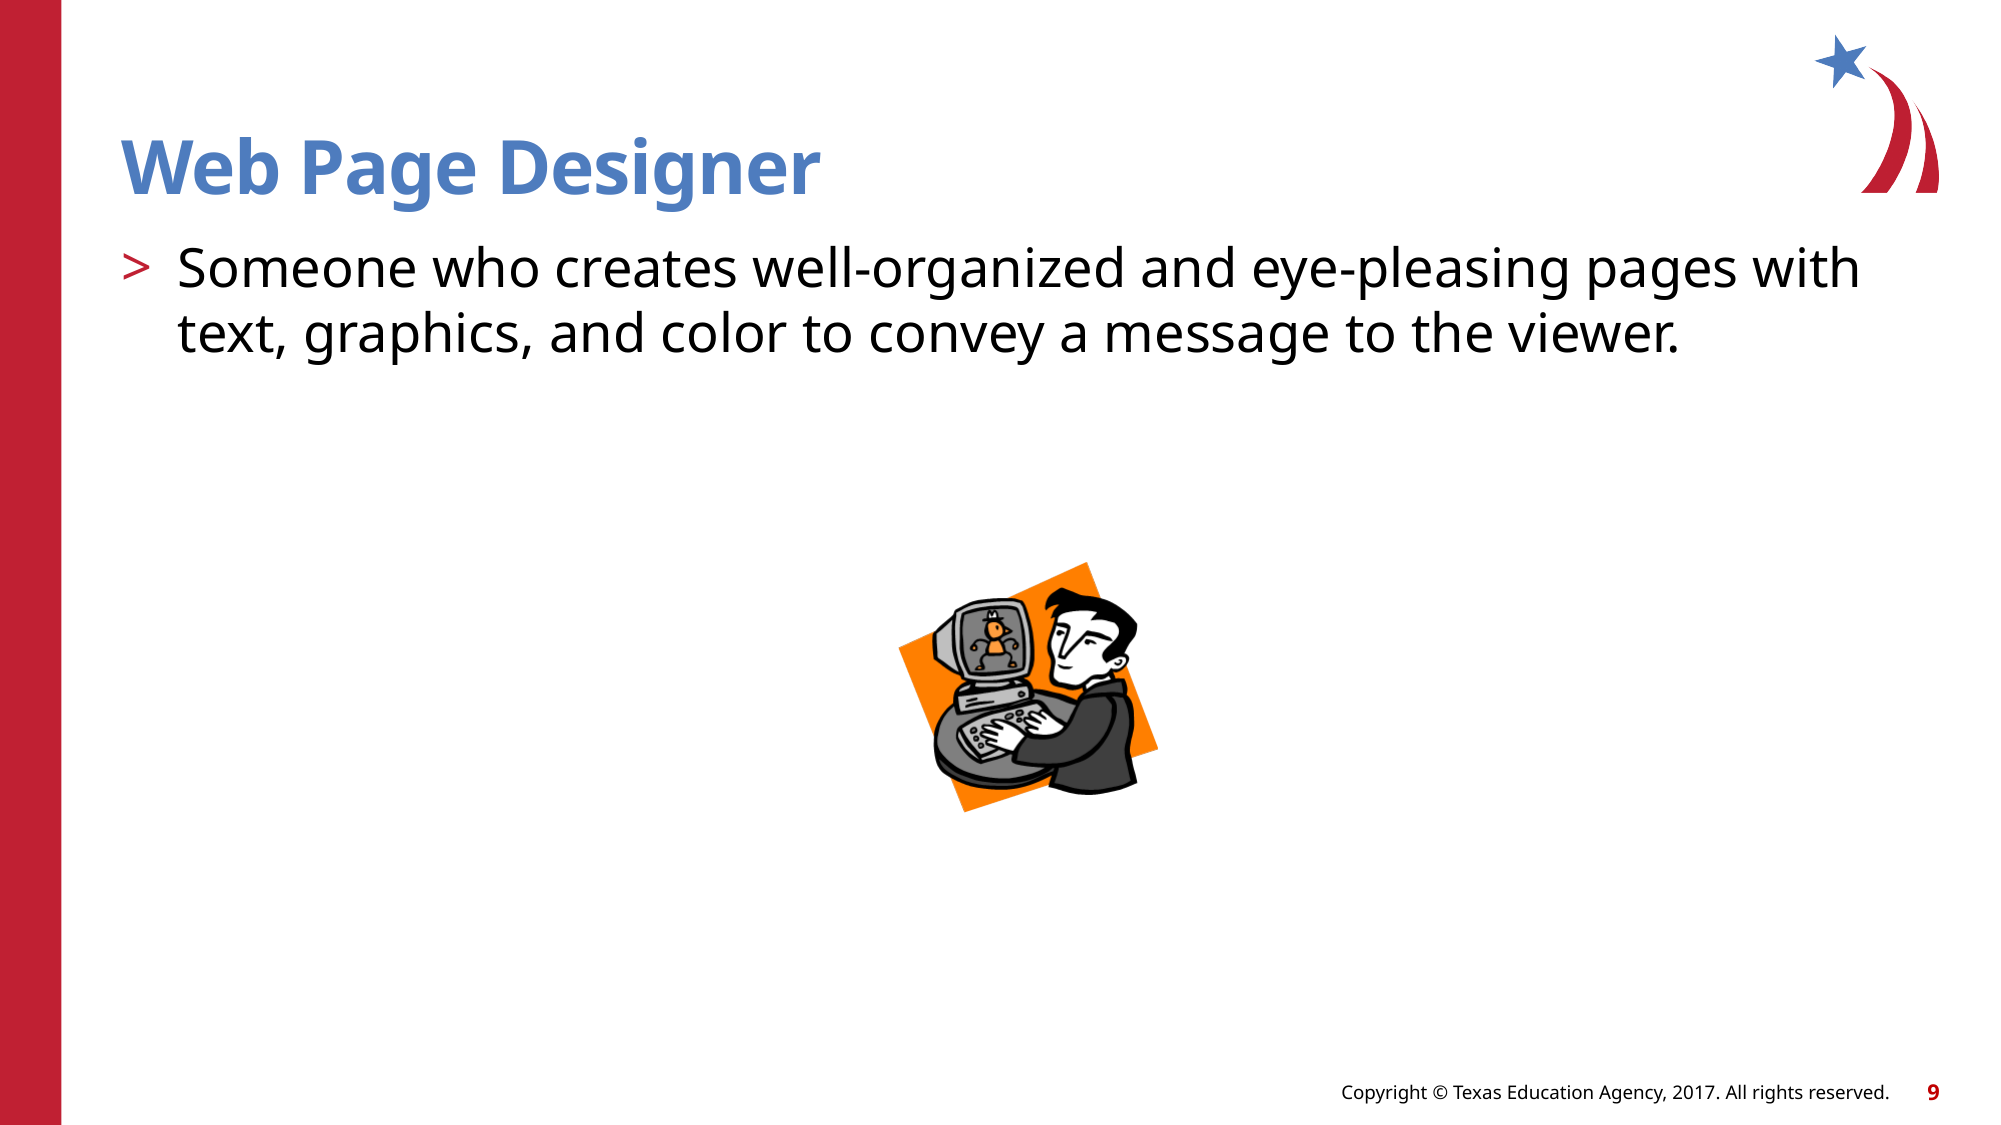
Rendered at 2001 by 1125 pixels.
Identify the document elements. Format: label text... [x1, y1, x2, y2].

picture [1814, 34, 1939, 193]
picture [898, 562, 1158, 813]
list Someone who creates well-organized and eye-pleasing pages with text, graphics, and color to convey a message to the viewer. [121, 233, 1936, 1010]
title Web Page Designer [121, 66, 1772, 211]
